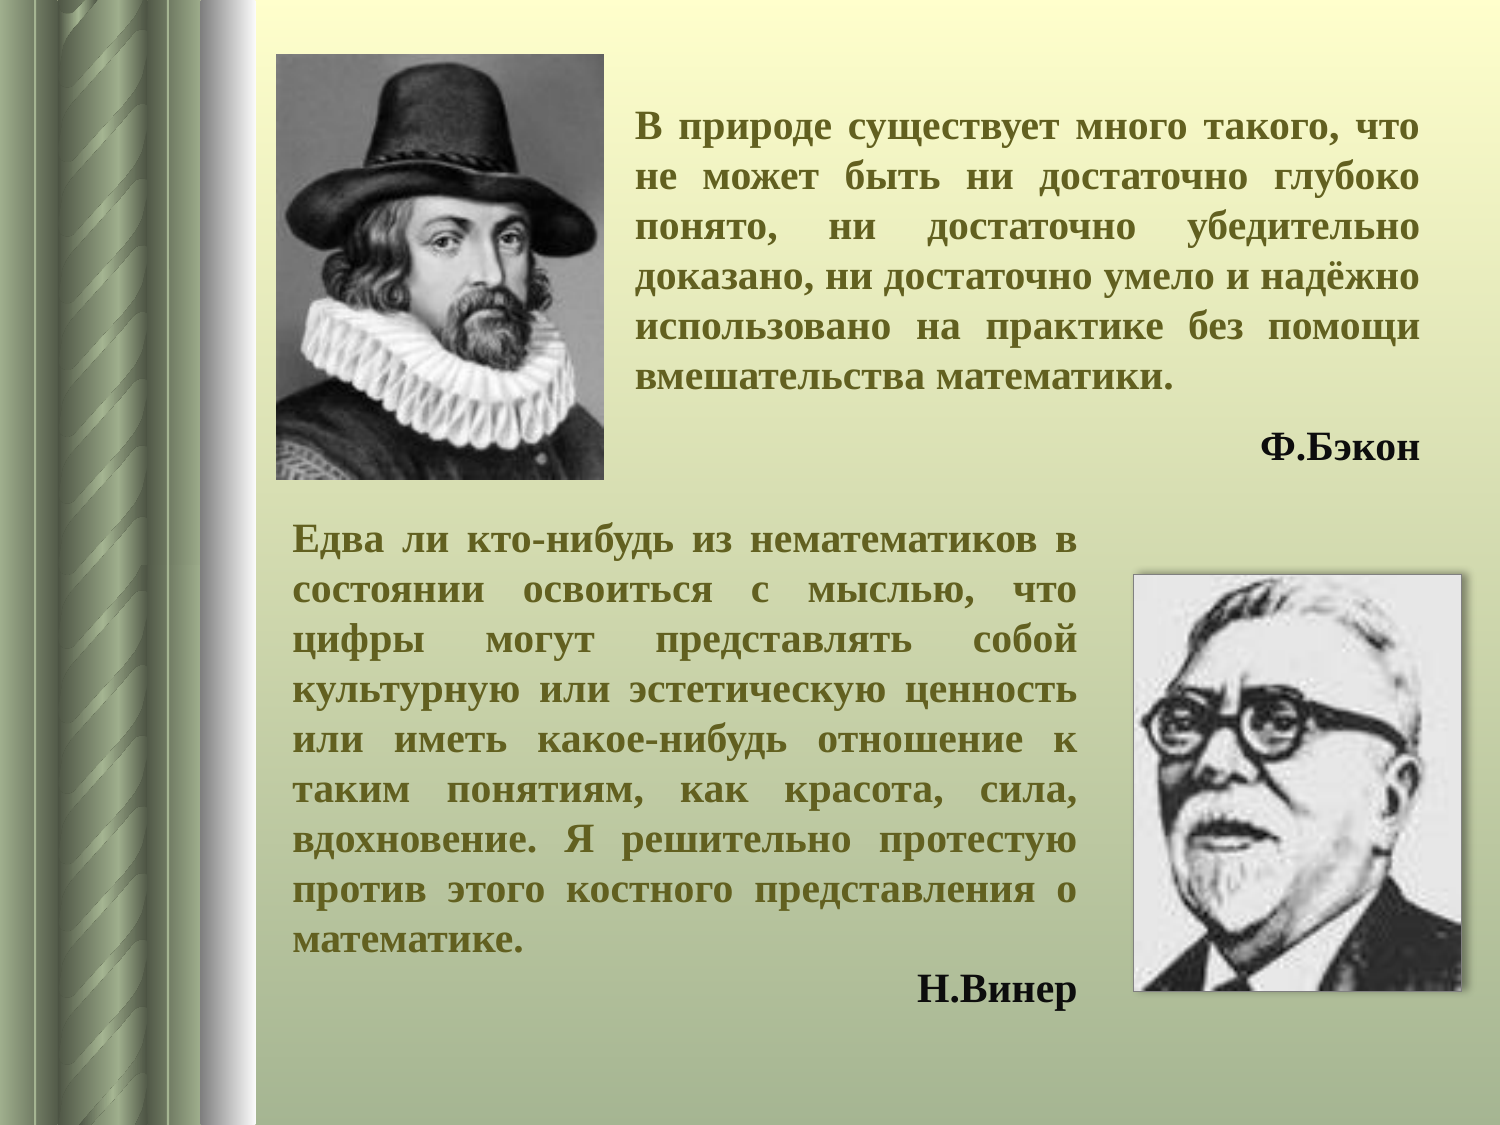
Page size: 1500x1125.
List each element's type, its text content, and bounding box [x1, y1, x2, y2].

picture [1132, 573, 1462, 992]
picture [276, 54, 604, 481]
text_box В природе существует много такого, что не может быть ни достаточно глубоко понято, ни достаточно убедительно доказано, ни достаточно умело и надёжно использовано на практике без помощи вмешательства математики. Ф.Бэкон [620, 90, 1436, 476]
text_box Едва ли кто-нибудь из нематематиков в состоянии освоиться с мыслью, что цифры могут представлять собой культурную или эстетическую ценность или иметь какое-нибудь отношение к таким понятиям, как красота, сила, вдохновение. Я решительно протестую против этого костного представления о математике. Н.Винер [277, 503, 1093, 1019]
